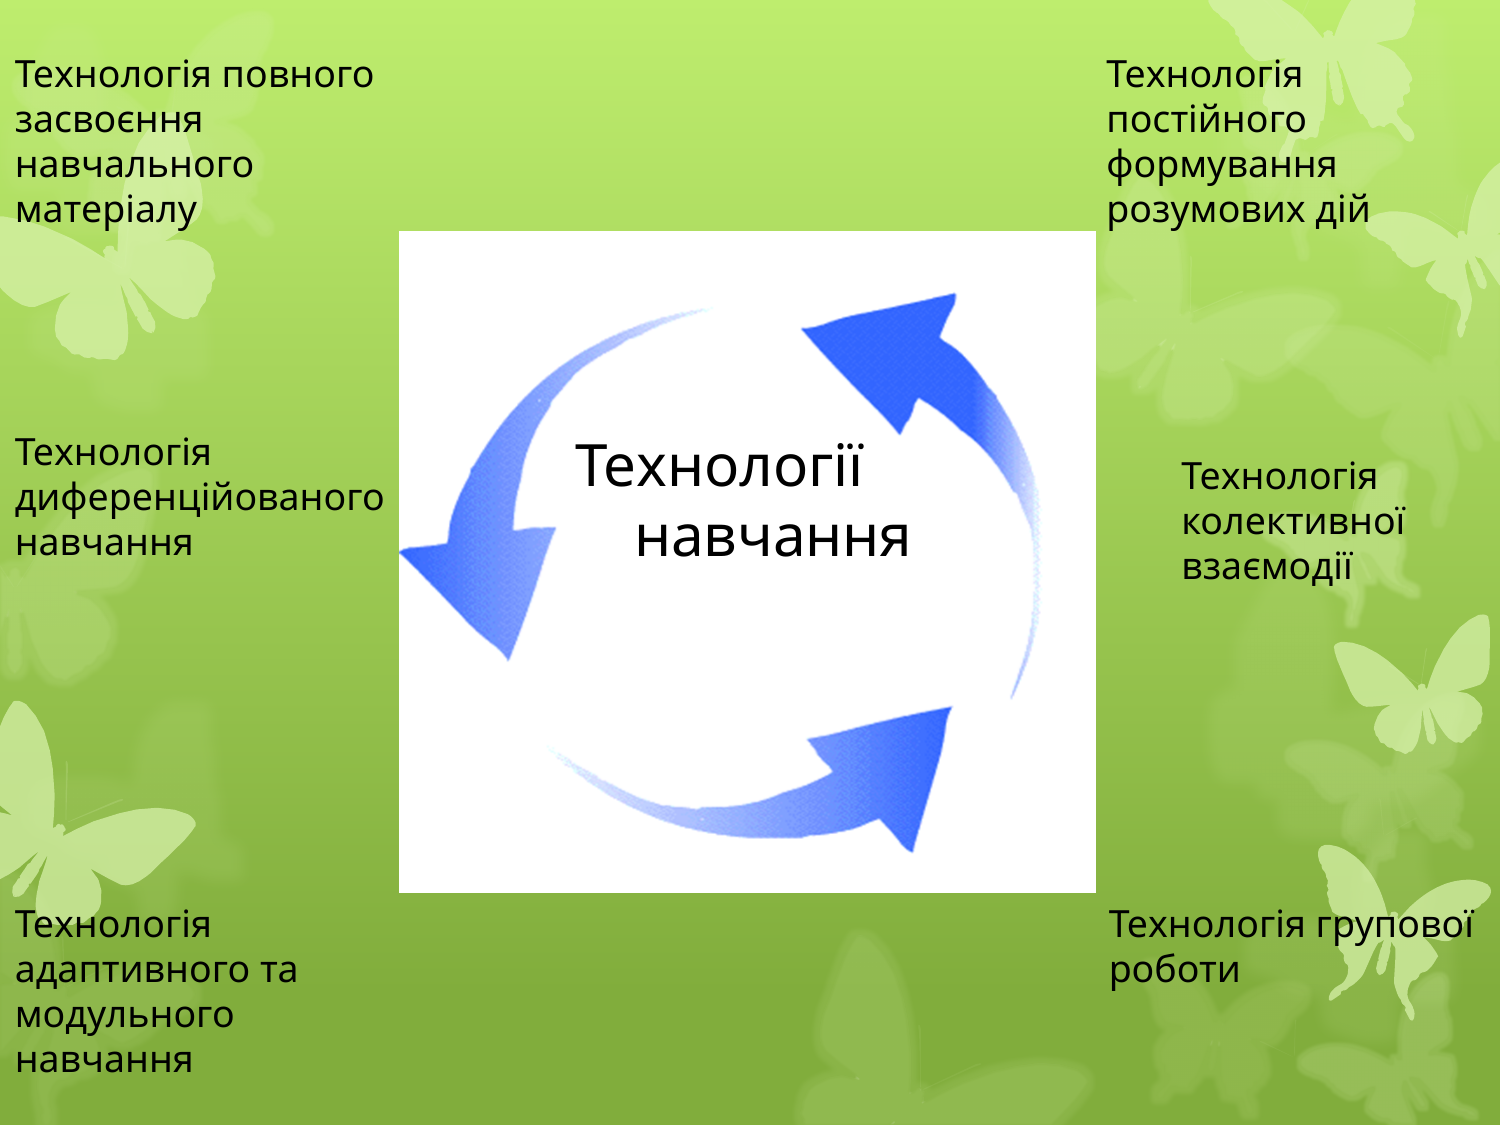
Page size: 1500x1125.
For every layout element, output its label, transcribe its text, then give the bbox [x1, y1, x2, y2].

text_box Технологія колективної взаємодії [1166, 444, 1500, 595]
picture [399, 231, 1097, 894]
text_box Технологія постійного формування розумових дій [1091, 42, 1500, 238]
text_box Технологія повного засвоєння навчального матеріалу [0, 42, 396, 238]
text_box Технологія адаптивного та модульного навчання [0, 892, 396, 1088]
text_box Технологія групової роботи [1093, 892, 1500, 998]
text_box Технологія диференційованого навчання [0, 420, 393, 571]
